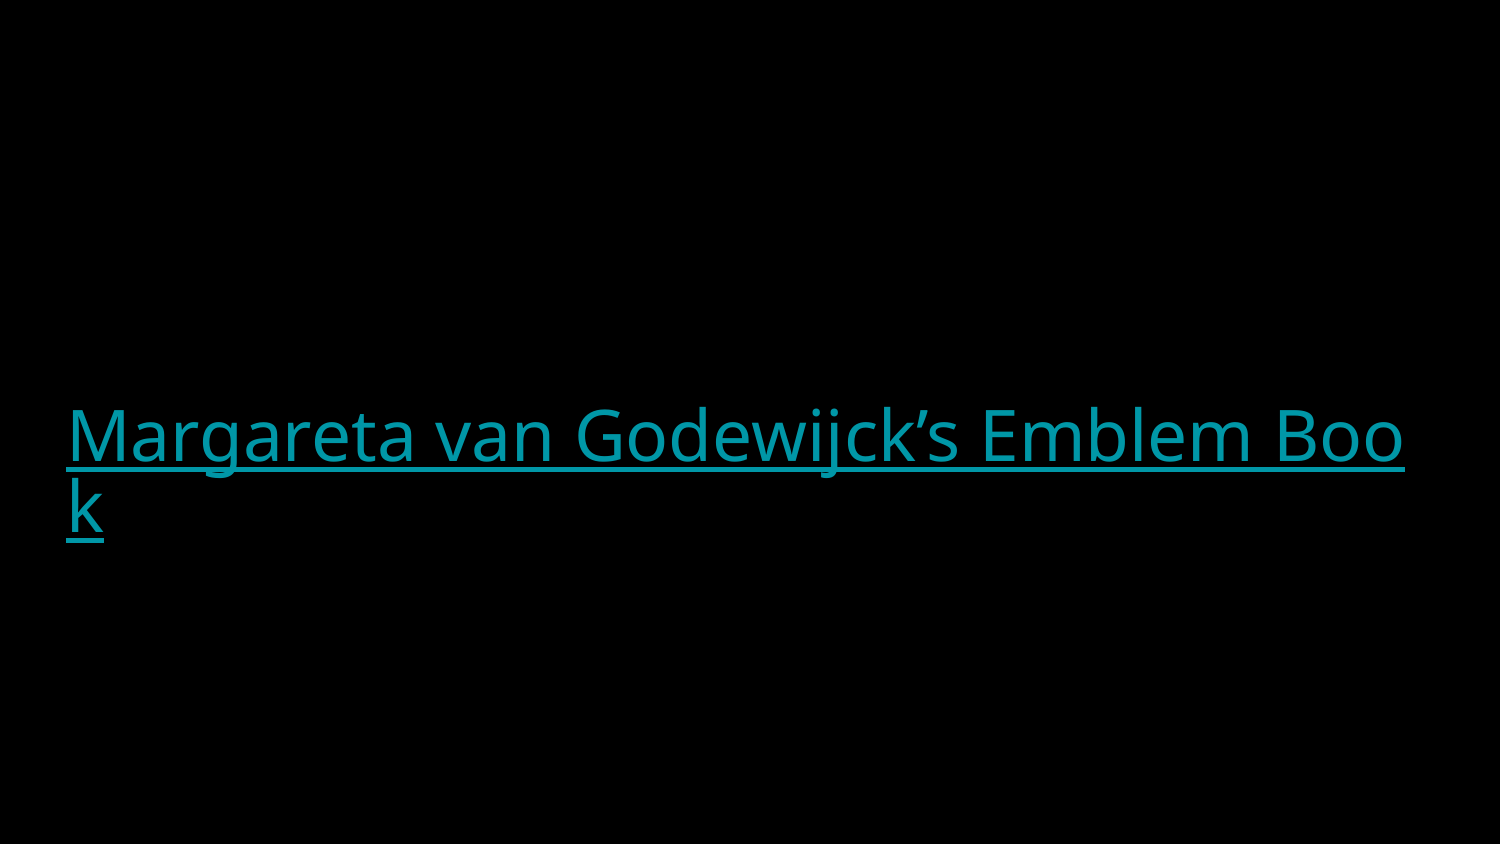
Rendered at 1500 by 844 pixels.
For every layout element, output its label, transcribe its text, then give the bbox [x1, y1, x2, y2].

title Margareta van Godewijck’s Emblem Book [51, 374, 1449, 469]
